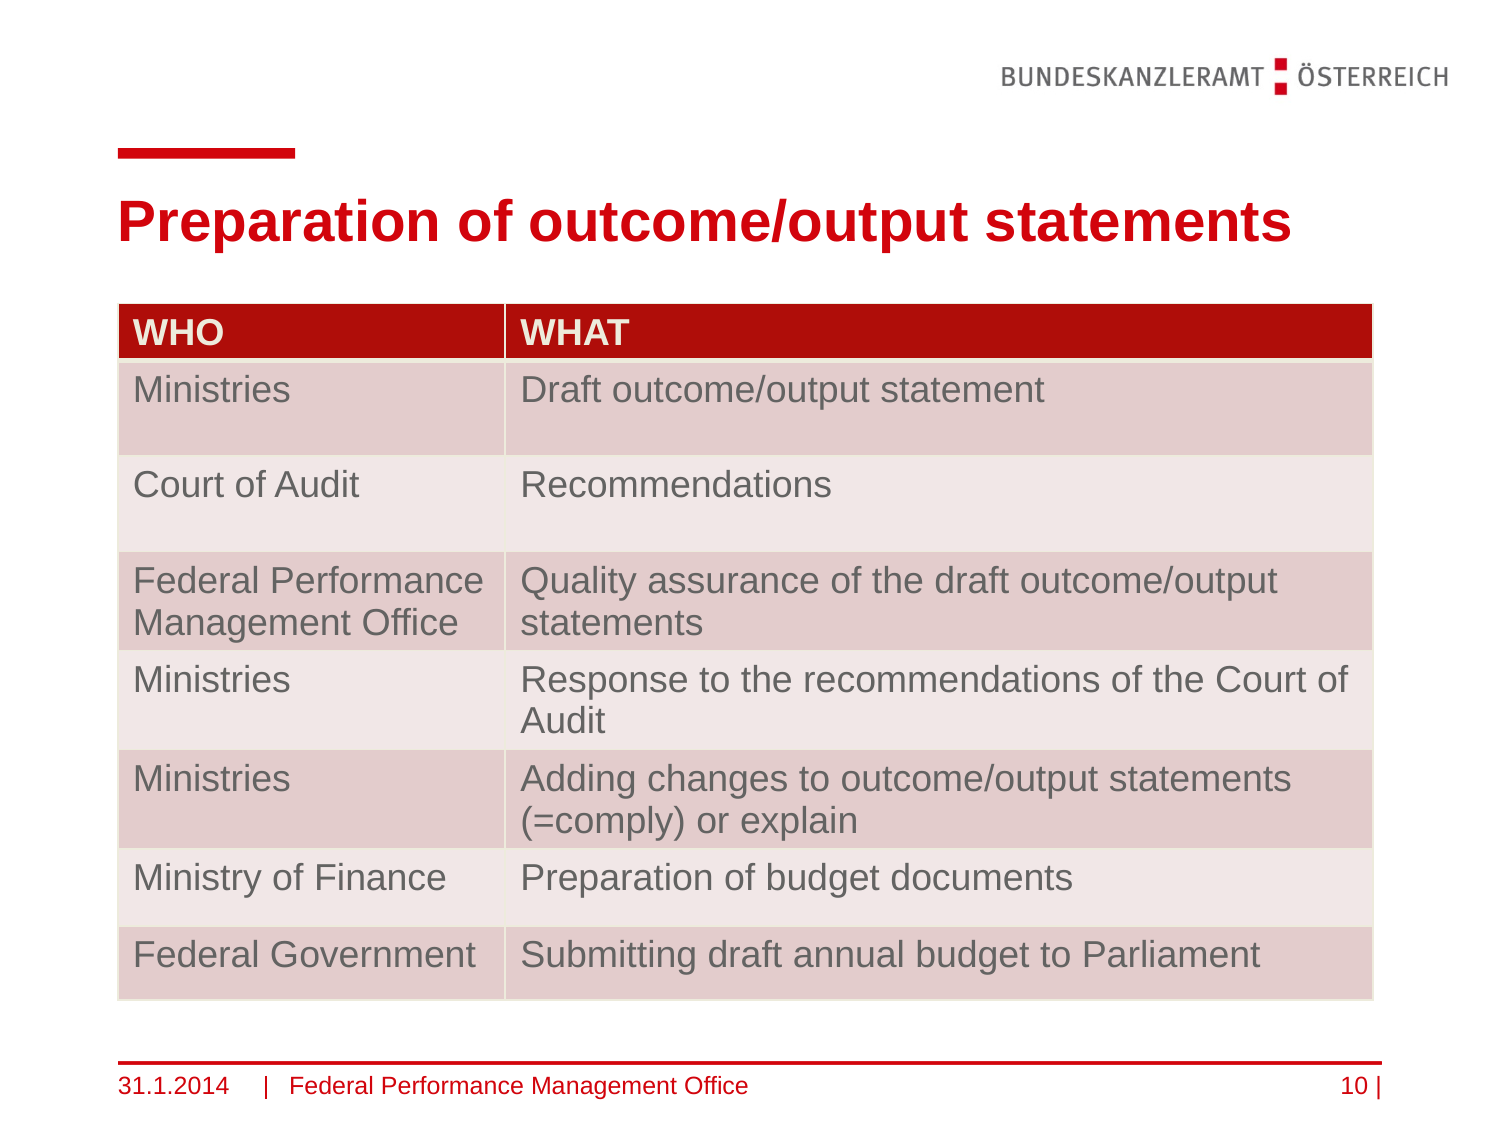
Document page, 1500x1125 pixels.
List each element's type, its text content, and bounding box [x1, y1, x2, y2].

table_cell Recommendations [506, 457, 1372, 551]
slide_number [117, 1062, 265, 1107]
table_cell Ministries [119, 651, 504, 749]
table_cell Preparation of budget documents [506, 850, 1372, 925]
slide_number 10 | [1234, 1062, 1382, 1107]
title Preparation of outcome/output statements [117, 183, 1382, 367]
table_cell Ministries [119, 750, 504, 848]
table_cell Court of Audit [119, 457, 504, 551]
table_cell Federal Government [119, 927, 504, 999]
table_cell Response to the recommendations of the Court of Audit [506, 651, 1372, 749]
table_cell Draft outcome/output statement [506, 363, 1372, 455]
table_cell Adding changes to outcome/output statements (=comply) or explain [506, 750, 1372, 848]
picture [941, 28, 1497, 125]
footer Federal Performance Management Office [265, 1062, 1234, 1107]
table_cell Ministry of Finance [119, 850, 504, 925]
table_header WHO [119, 304, 504, 358]
table_cell Ministries [119, 363, 504, 455]
table_cell Federal Performance Management Office [119, 552, 504, 650]
table_cell Submitting draft annual budget to Parliament [506, 927, 1372, 999]
table_cell Quality assurance of the draft outcome/output statements [506, 552, 1372, 650]
table_header WHAT [506, 304, 1372, 358]
